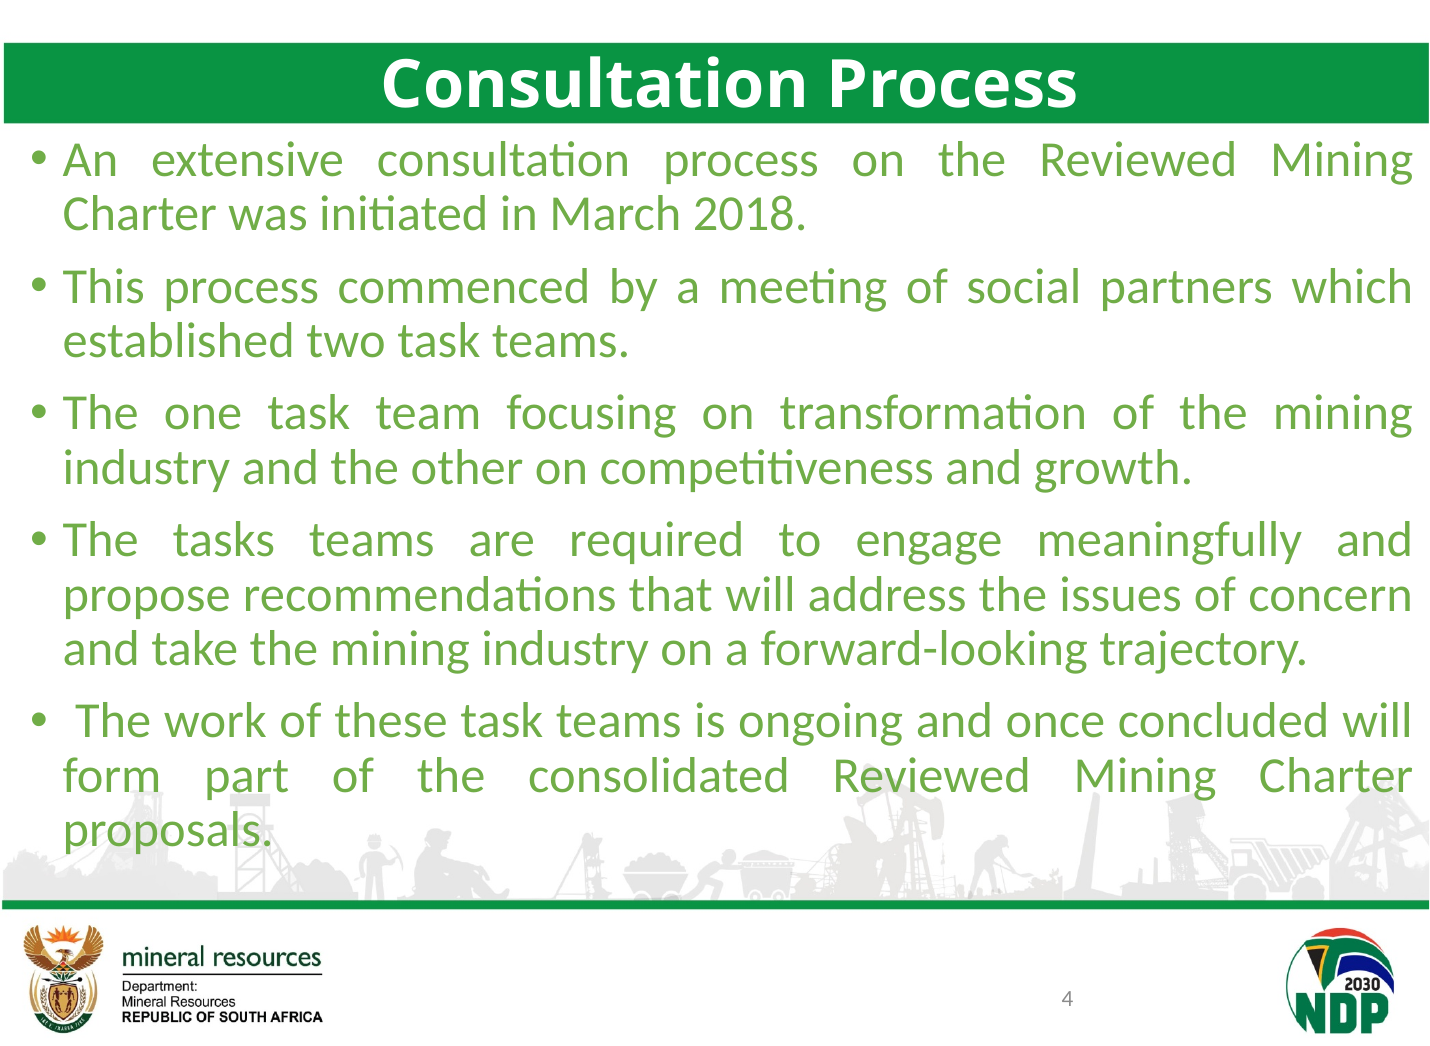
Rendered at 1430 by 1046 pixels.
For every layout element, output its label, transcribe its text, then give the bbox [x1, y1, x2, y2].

title Consultation Process [30, 45, 1430, 125]
picture [0, 0, 1430, 1046]
list An extensive consultation process on the Reviewed Mining Charter was initiated in March 2018. This process commenced by a meeting of social partners which established two task teams. The one task team focusing on transformation of the mining industry and the other on competitiveness and growth. The tasks teams are required to engage meaningfully and propose recommendations that will address the issues of concern and take the mining industry on a forward-looking trajectory. The work of these task teams is ongoing and once concluded will form part of the consolidated Reviewed Mining Charter proposals. [15, 125, 1430, 913]
slide_number 4 [766, 968, 1089, 1025]
